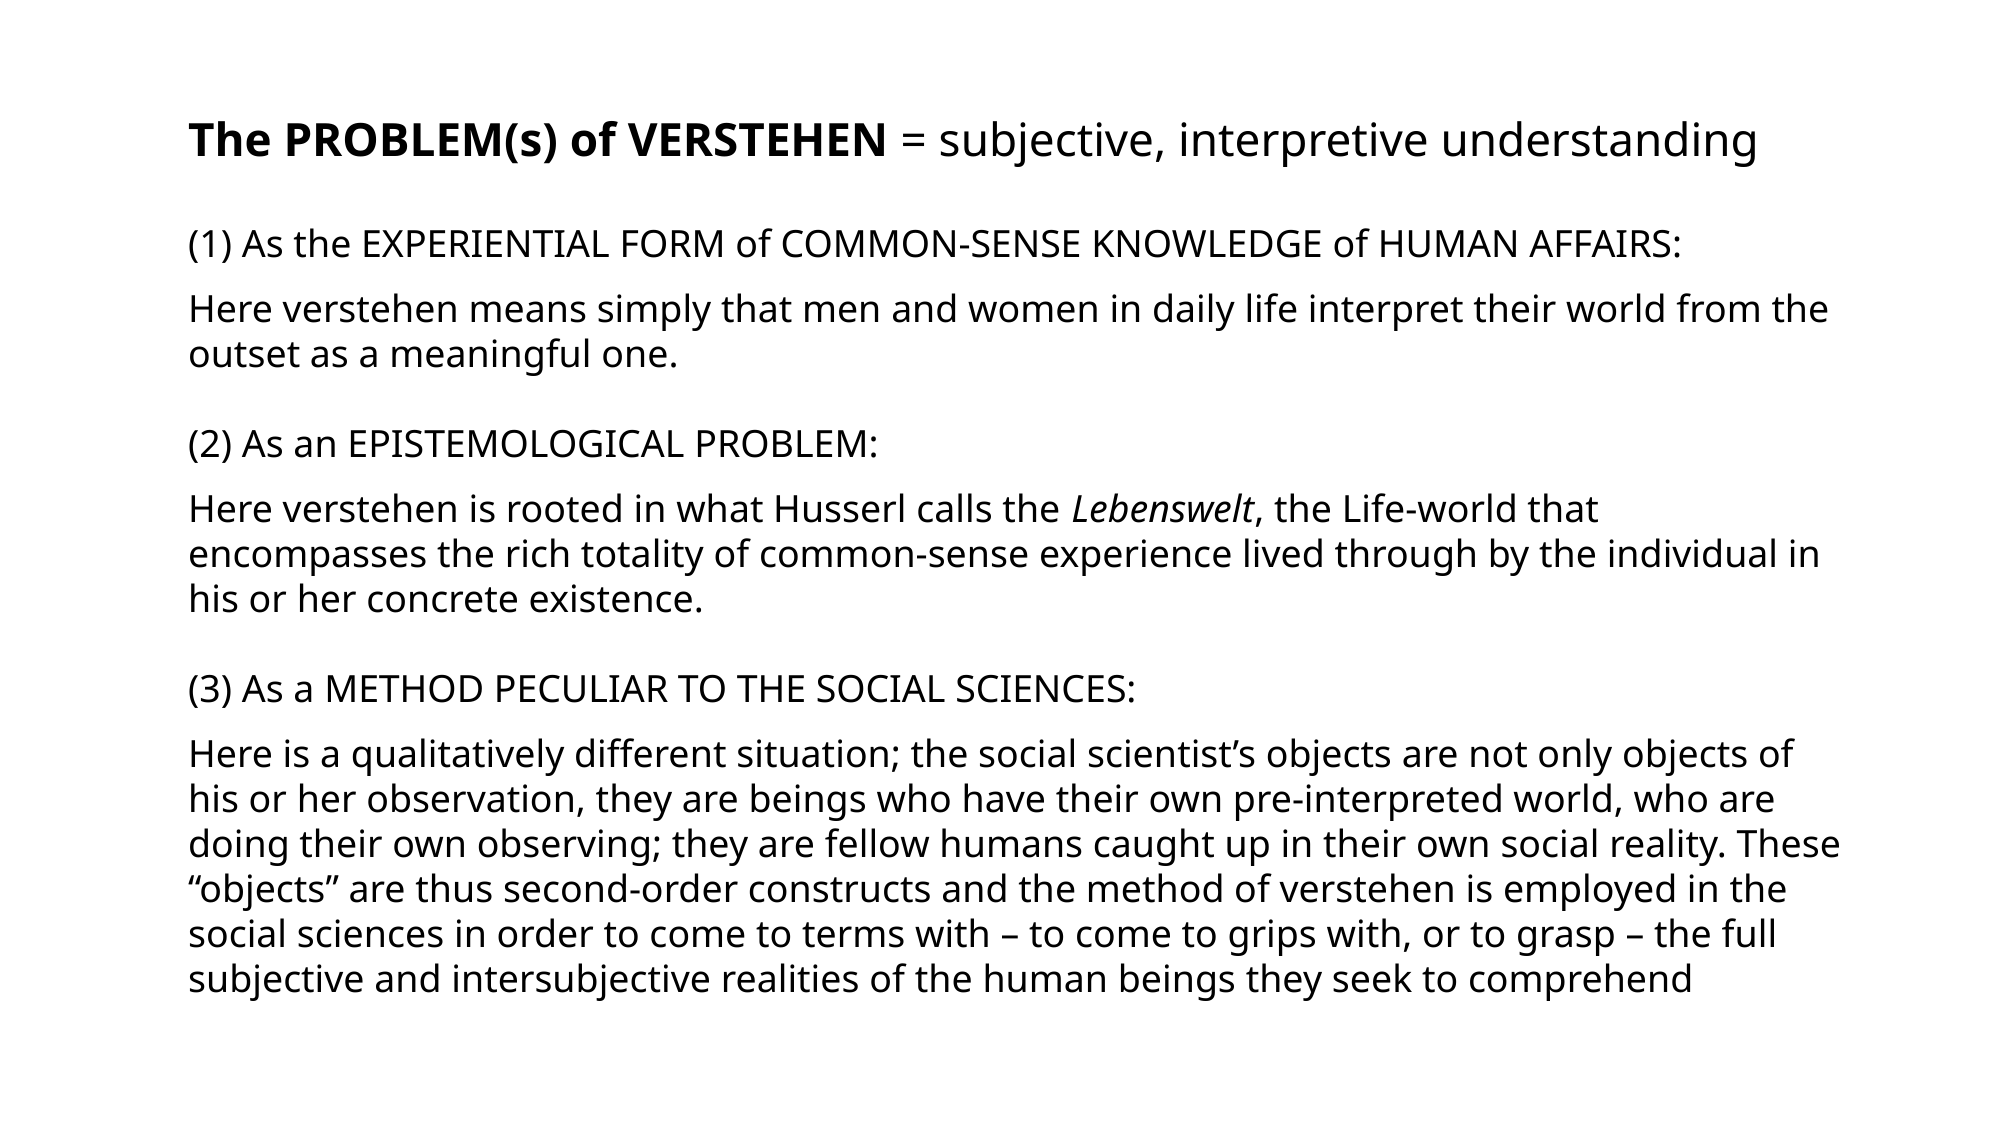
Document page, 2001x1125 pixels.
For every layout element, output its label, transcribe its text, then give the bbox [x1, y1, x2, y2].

text_box The PROBLEM(s) of VERSTEHEN = subjective, interpretive understanding (1) As the EXPERIENTIAL FORM of COMMON-SENSE KNOWLEDGE of HUMAN AFFAIRS: Here verstehen means simply that men and women in daily life interpret their world from the outset as a meaningful one. (2) As an EPISTEMOLOGICAL PROBLEM: Here verstehen is rooted in what Husserl calls the Lebenswelt, the Life-world that encompasses the rich totality of common-sense experience lived through by the individual in his or her concrete existence. (3) As a METHOD PECULIAR TO THE SOCIAL SCIENCES: Here is a qualitatively different situation; the social scientist’s objects are not only objects of his or her observation, they are beings who have their own pre-interpreted world, who are doing their own observing; they are fellow humans caught up in their own social reality. These “objects” are thus second-order constructs and the method of verstehen is employed in the social sciences in order to come to terms with – to come to grips with, or to grasp – the full subjective and intersubjective realities of the human beings they seek to comprehend [173, 103, 1861, 1008]
